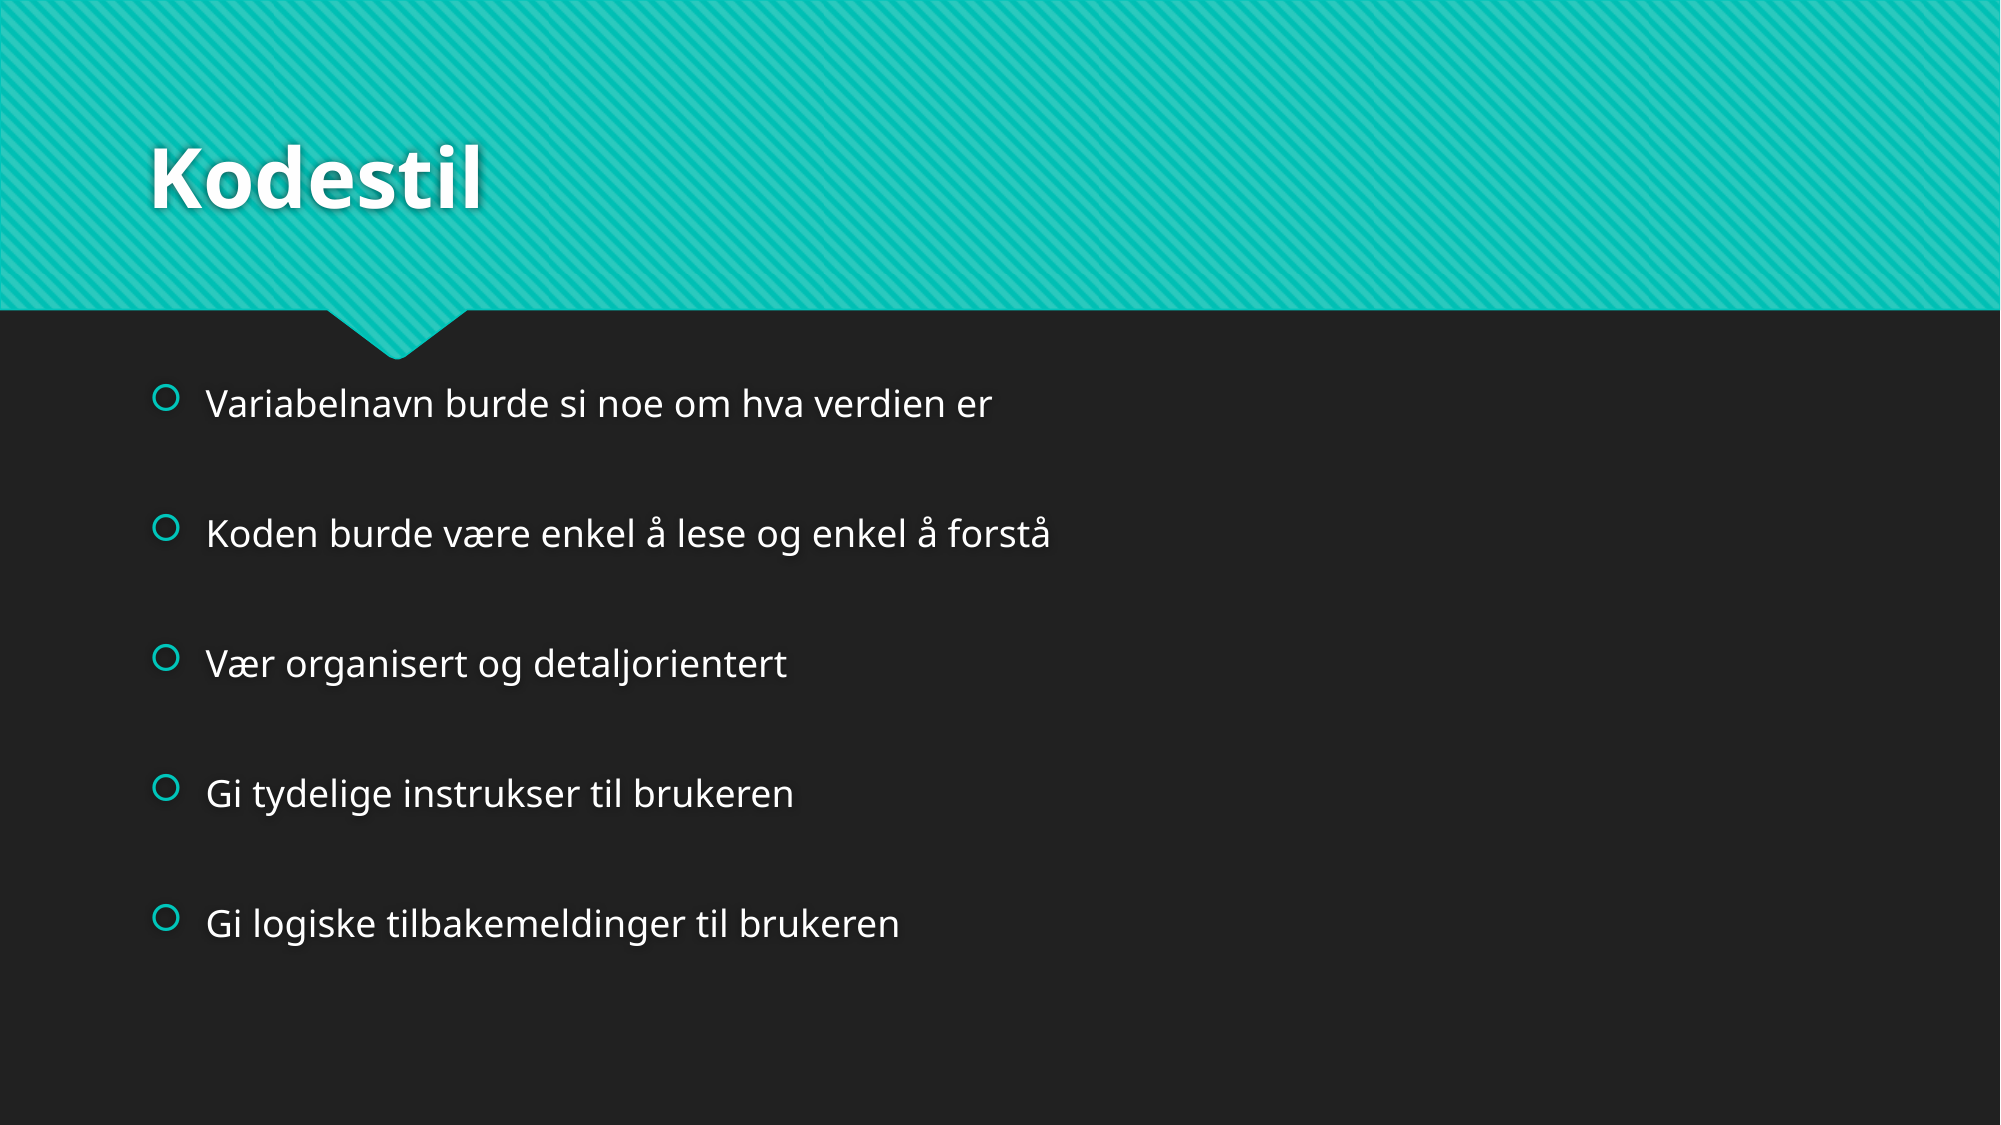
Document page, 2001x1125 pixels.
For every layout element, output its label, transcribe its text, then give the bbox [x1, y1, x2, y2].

title Kodestil [132, 73, 1868, 233]
list Variabelnavn burde si noe om hva verdien er Koden burde være enkel å lese og enkel å forstå Vær organisert og detaljorientert Gi tydelige instrukser til brukeren Gi logiske tilbakemeldinger til brukeren [134, 364, 1866, 962]
